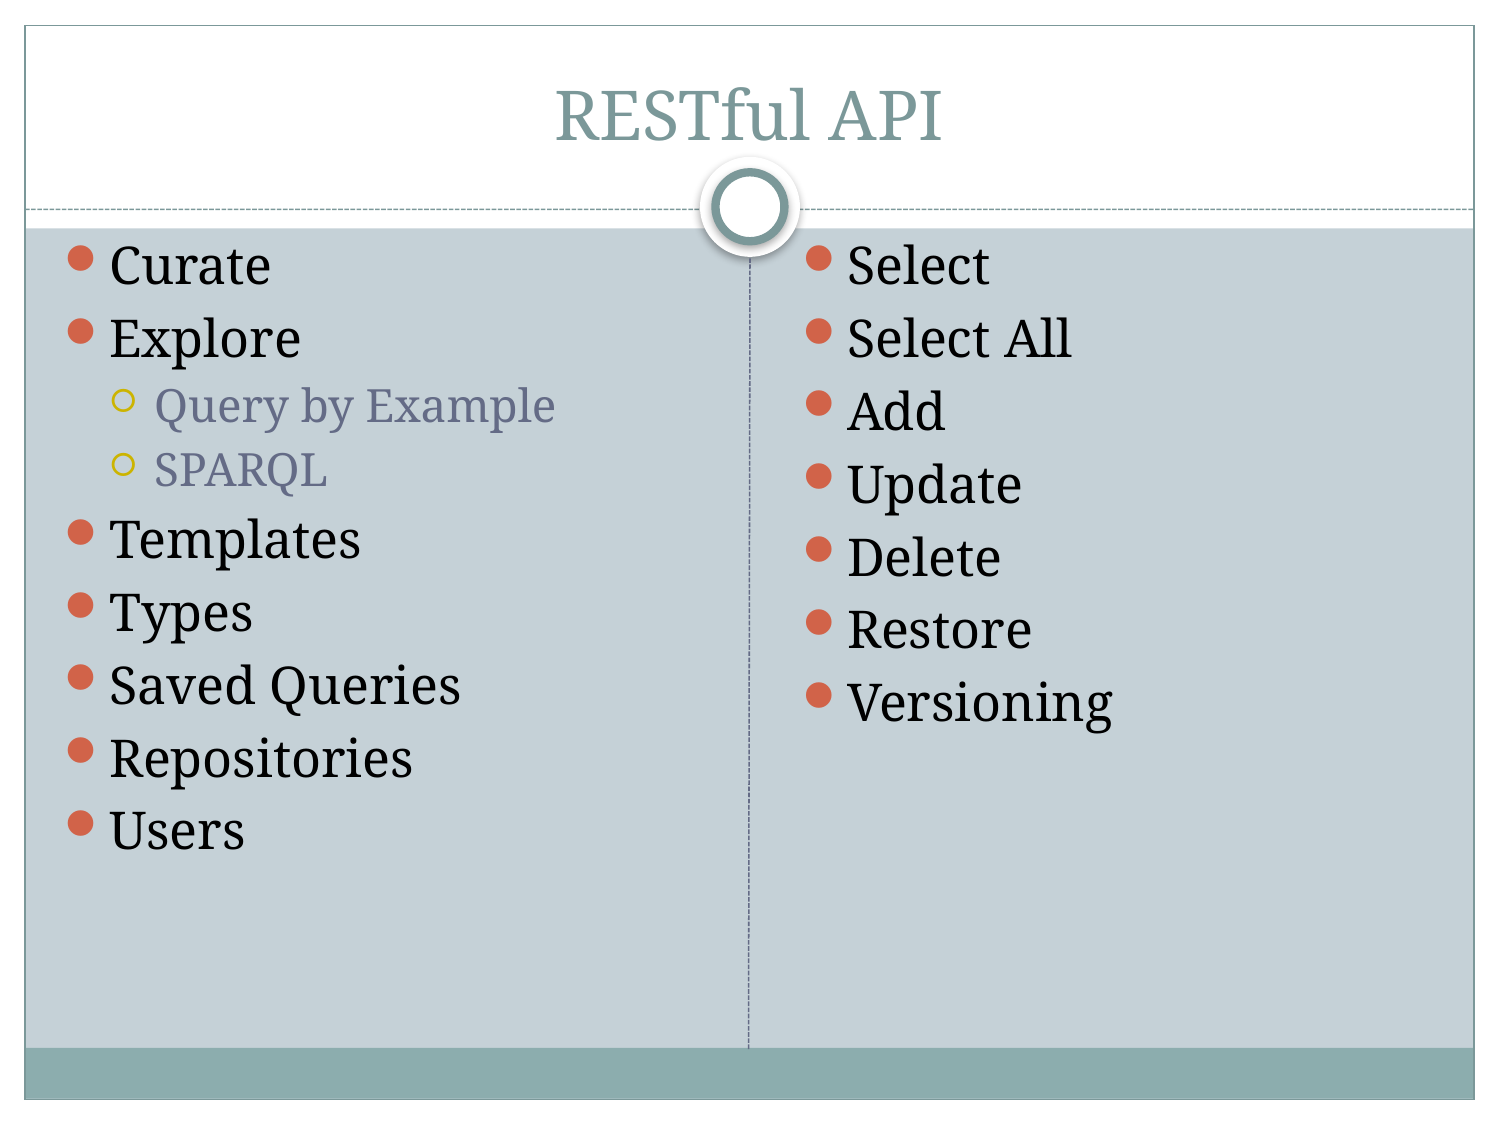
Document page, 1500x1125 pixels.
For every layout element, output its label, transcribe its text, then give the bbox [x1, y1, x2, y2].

list Select Select All Add Update Delete Restore Versioning [787, 224, 1450, 993]
list Curate Explore Query by Example SPARQL Templates Types Saved Queries Repositories Users [49, 224, 712, 993]
title RESTful API [49, 37, 1450, 162]
